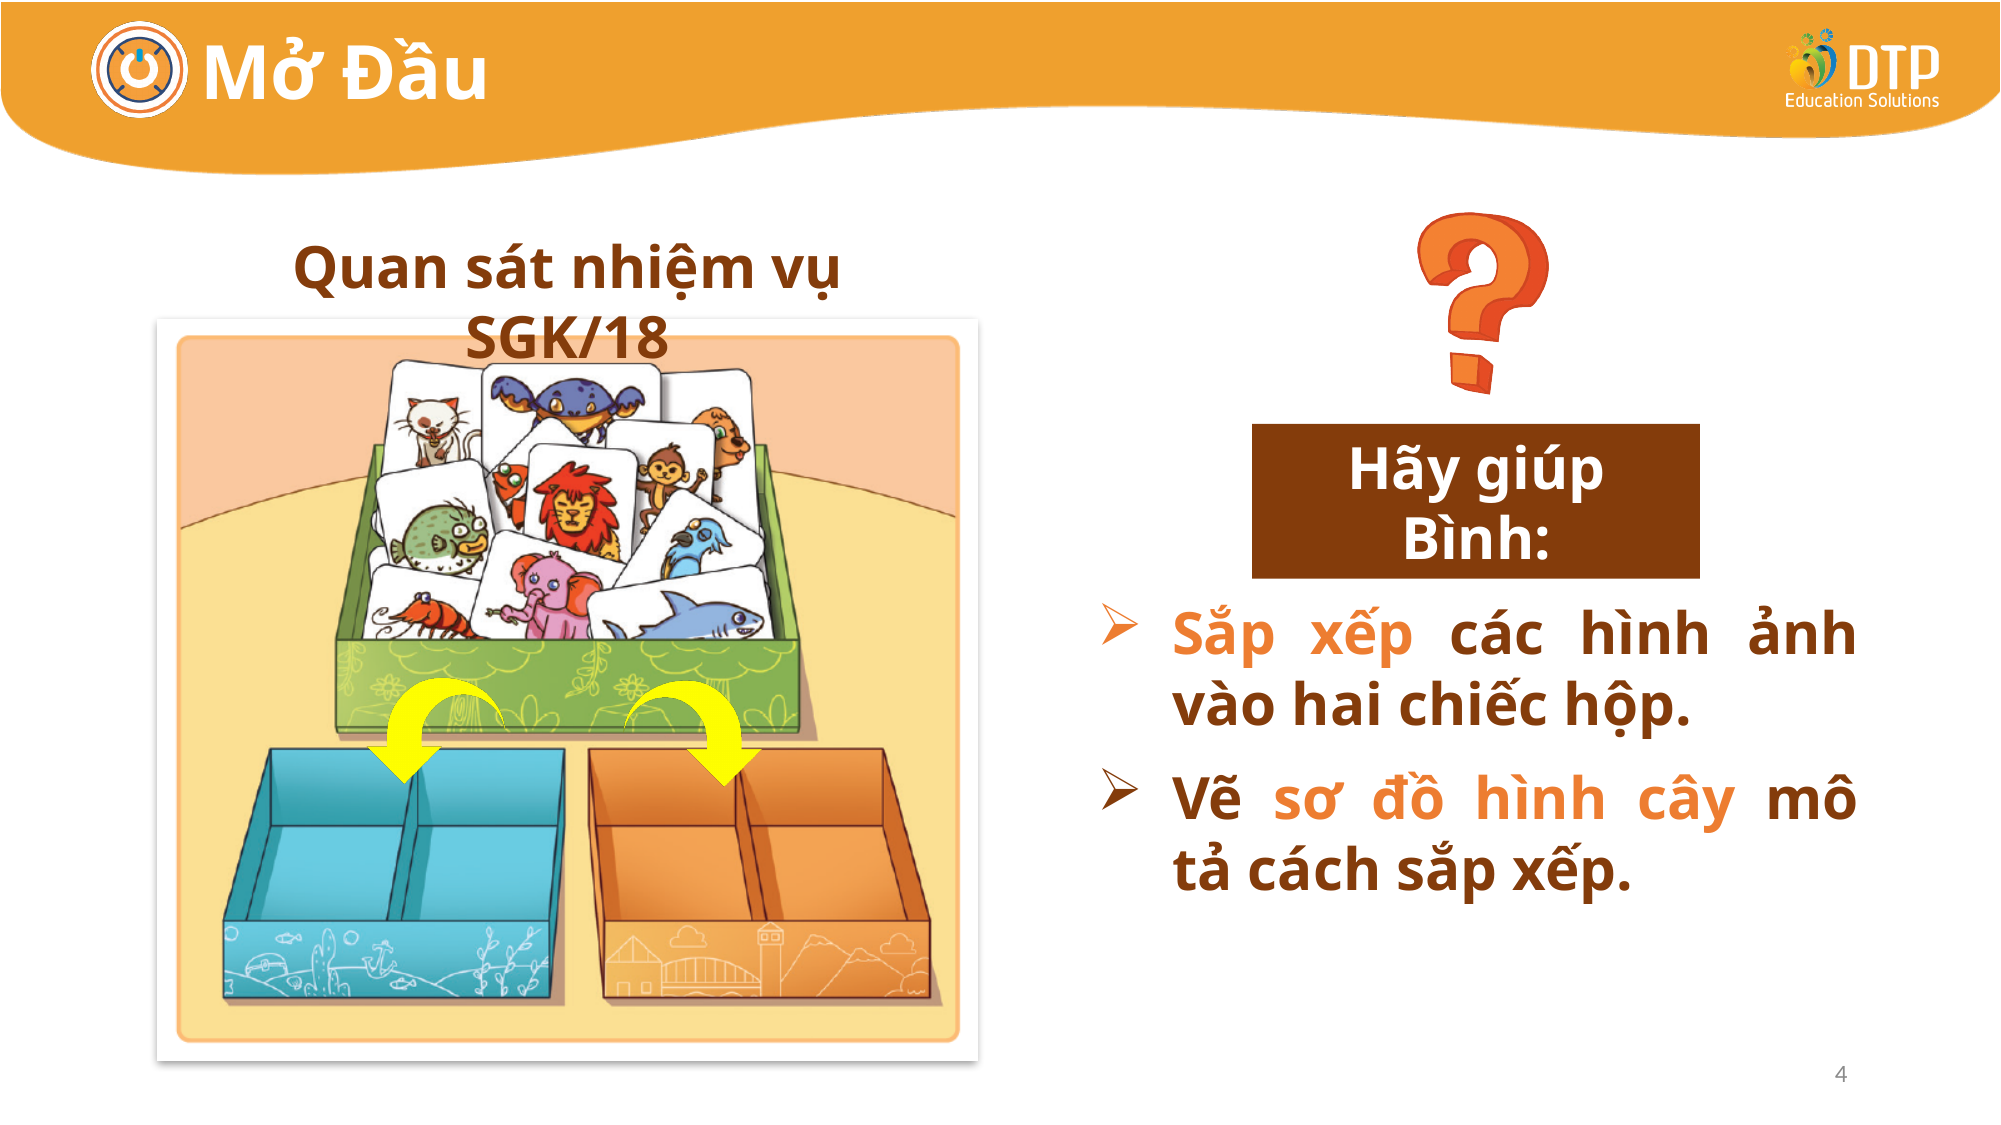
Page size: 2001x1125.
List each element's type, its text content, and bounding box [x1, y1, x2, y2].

text_box Hãy giúp Bình: [1252, 423, 1700, 579]
picture [1417, 212, 1549, 395]
picture [171, 333, 964, 1047]
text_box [91, 17, 520, 124]
slide_number 4 [1412, 1042, 1863, 1103]
text_box Quan sát nhiệm vụ SGK/18 [171, 222, 964, 333]
text_box Sắp xếp các hình ảnh vào hai chiếc hộp. Vẽ sơ đồ hình cây mô tả cách sắp xếp. [1082, 589, 1874, 909]
picture [0, 2, 2000, 210]
